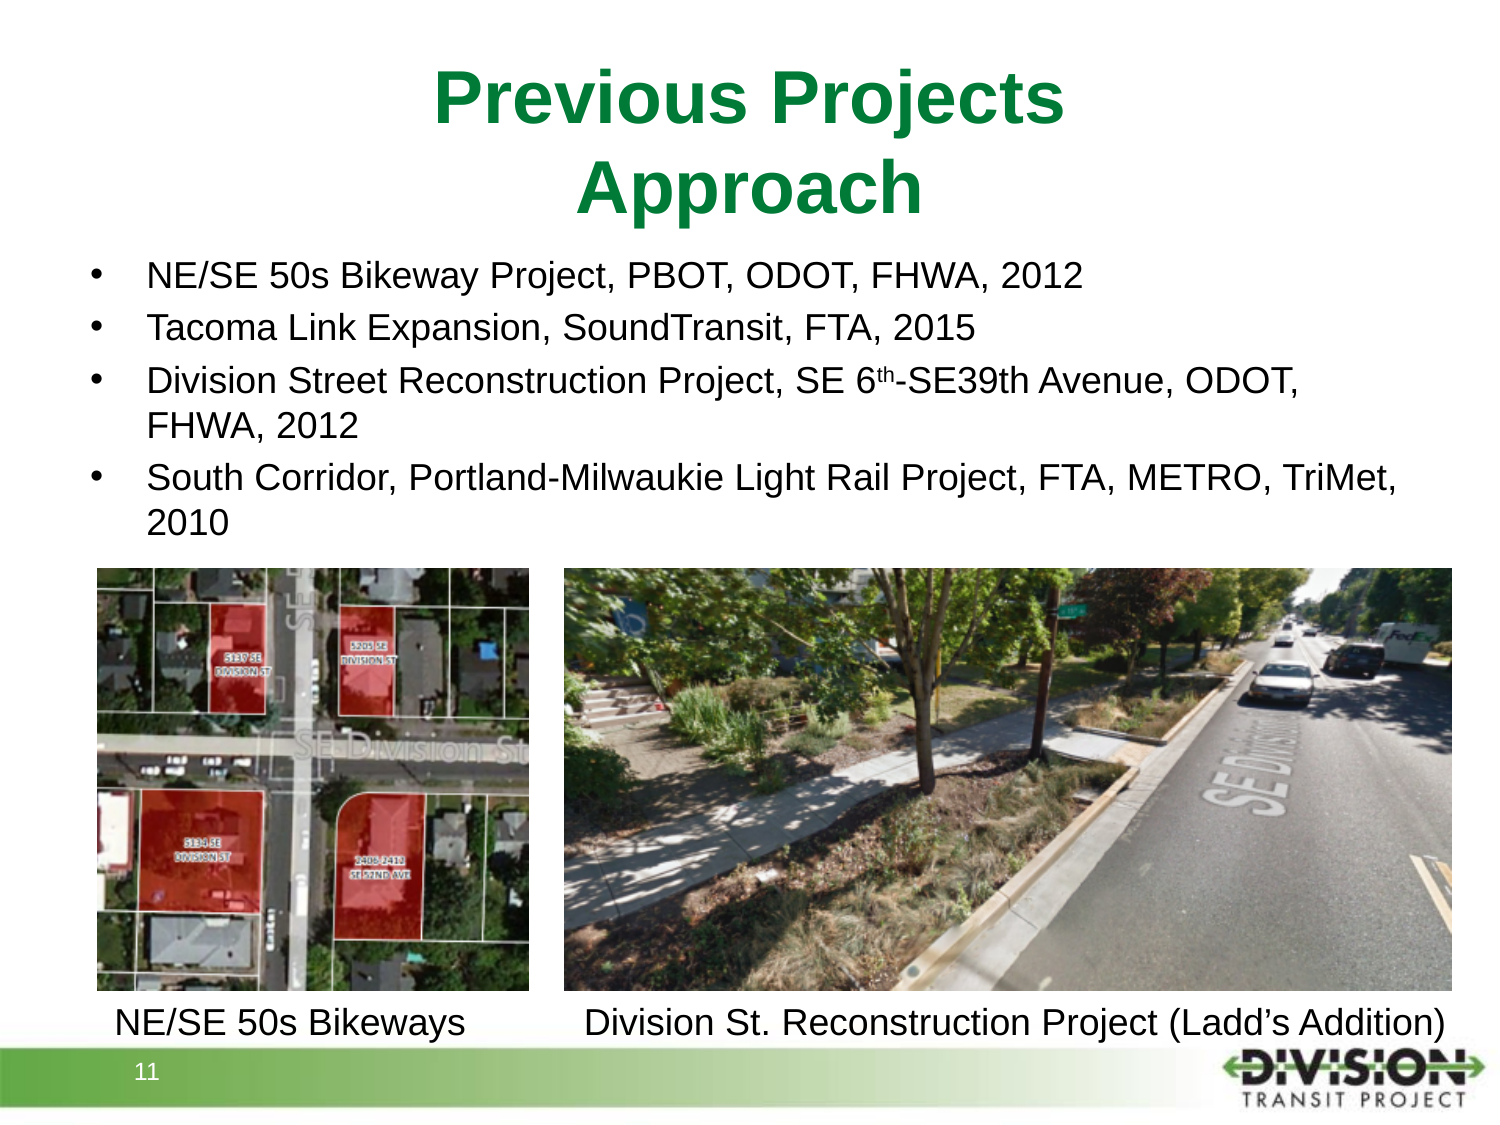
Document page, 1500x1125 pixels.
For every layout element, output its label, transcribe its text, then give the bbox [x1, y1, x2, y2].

list NE/SE 50s Bikeway Project, PBOT, ODOT, FHWA, 2012 Tacoma Link Expansion, SoundTransit, FTA, 2015 Division Street Reconstruction Project, SE 6th-SE39th Avenue, ODOT, FHWA, 2012 South Corridor, Portland-Milwaukie Light Rail Project, FTA, METRO, TriMet, 2010 [75, 243, 1425, 1005]
text_box NE/SE 50s Bikeways [99, 999, 482, 1051]
title Previous Projects Approach [75, 45, 1425, 233]
picture [0, 0, 1500, 1125]
text_box Division St. Reconstruction Project (Ladd’s Addition) [569, 990, 1462, 1051]
picture [97, 568, 529, 991]
slide_number 11 [0, 1040, 175, 1101]
